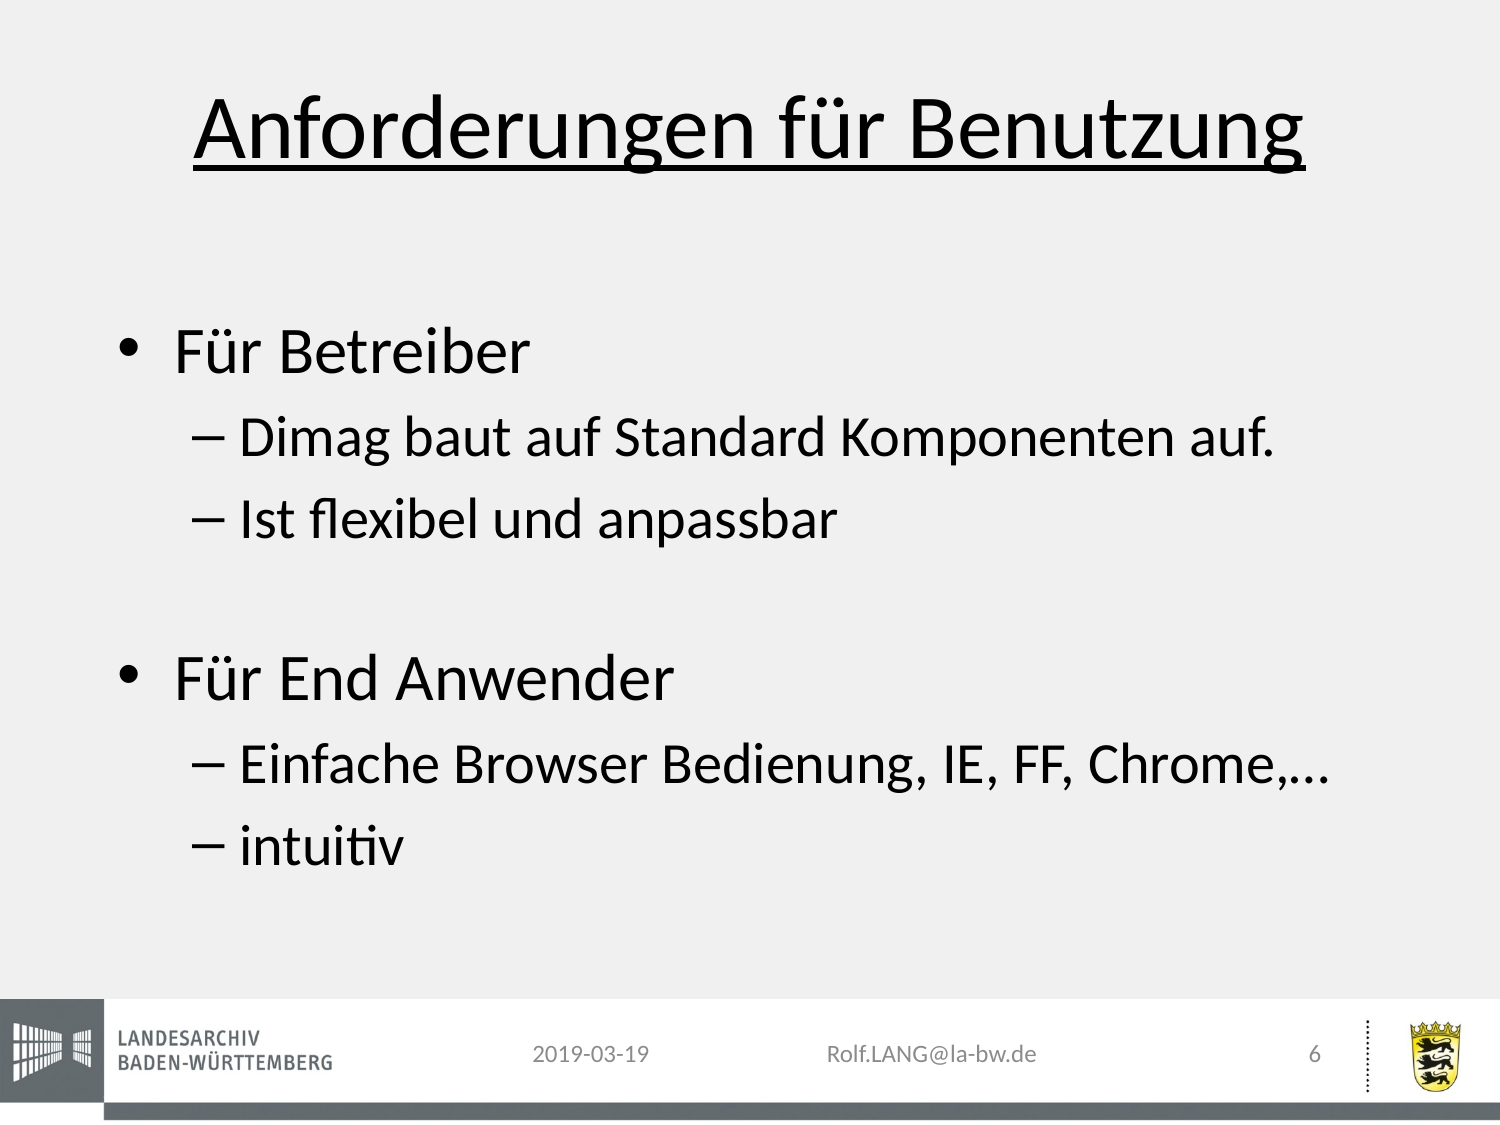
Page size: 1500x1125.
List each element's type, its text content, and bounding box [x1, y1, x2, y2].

picture [0, 999, 1500, 1125]
title Anforderungen für Benutzung [103, 59, 1397, 278]
list Für Betreiber Dimag baut auf Standard Komponenten auf. Ist flexibel und anpassbar Für End Anwender Einfache Browser Bedienung, IE, FF, Chrome,… intuitiv [103, 299, 1397, 1014]
footer [371, 1022, 1199, 1083]
slide_number 6 [1257, 1022, 1337, 1083]
